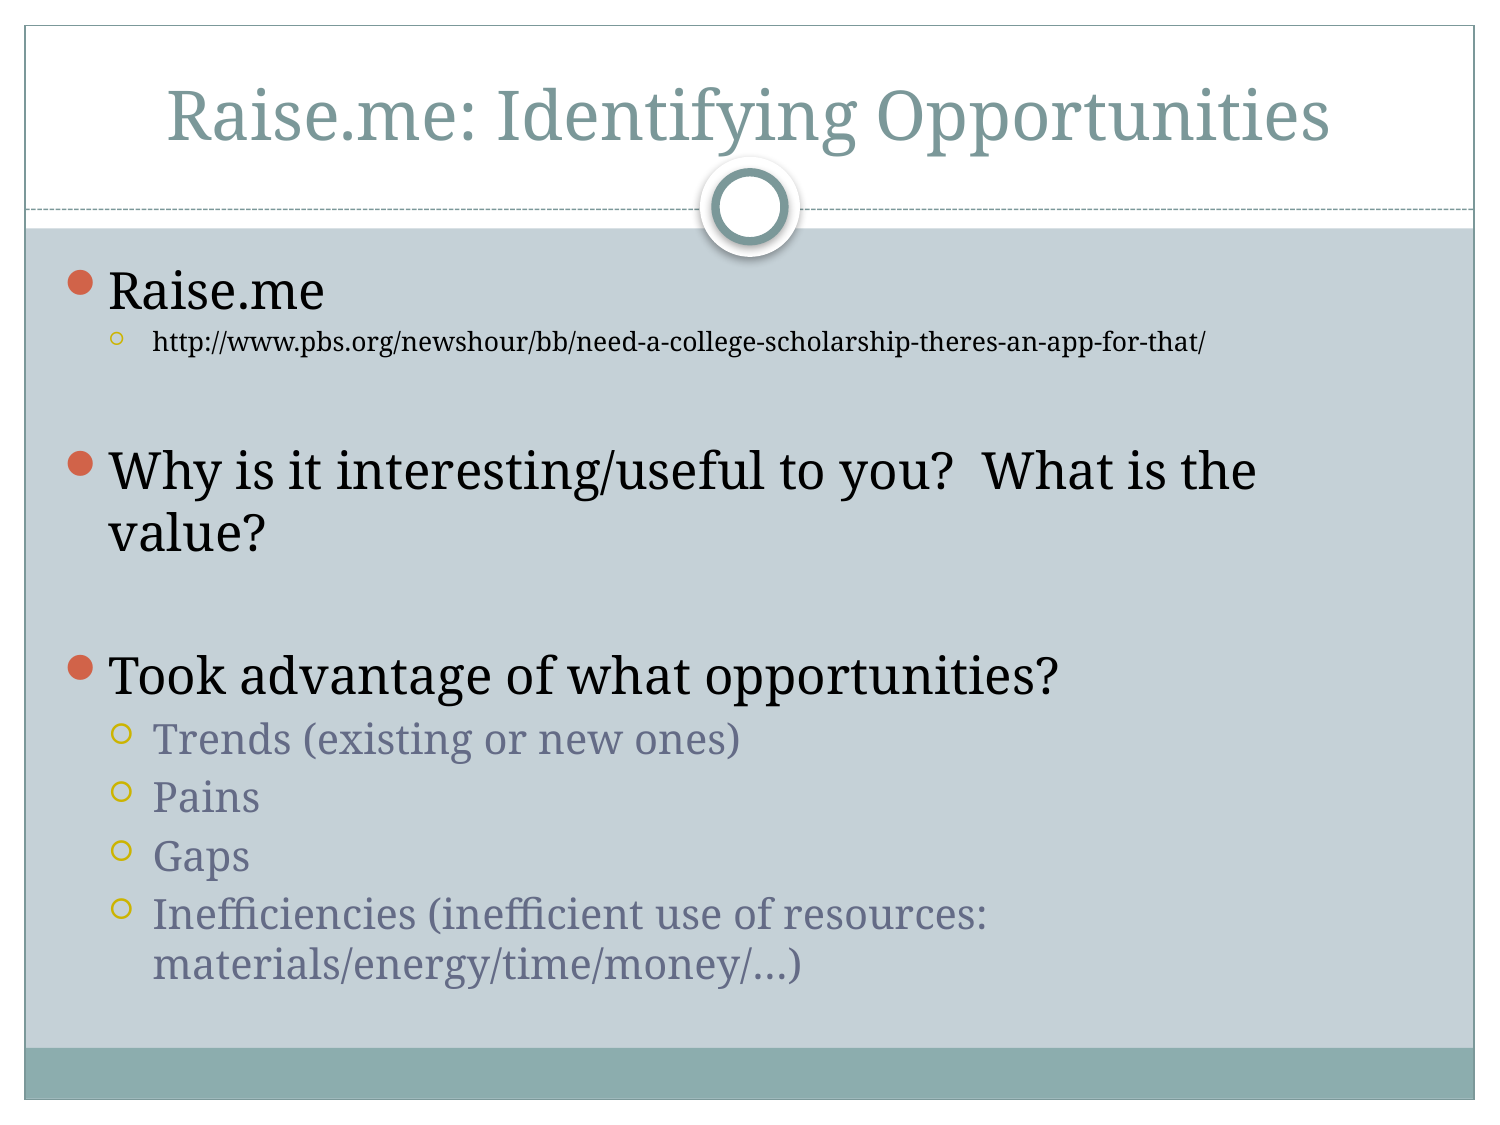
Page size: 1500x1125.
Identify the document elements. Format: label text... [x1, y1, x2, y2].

list Raise.me http://www.pbs.org/newshour/bb/need-a-college-scholarship-theres-an-app-for-that/ Why is it interesting/useful to you? What is the value? Took advantage of what opportunities? Trends (existing or new ones) Pains Gaps Inefficiencies (inefficient use of resources: materials/energy/time/money/…) [49, 250, 1445, 1001]
title Raise.me: Identifying Opportunities [49, 37, 1450, 162]
